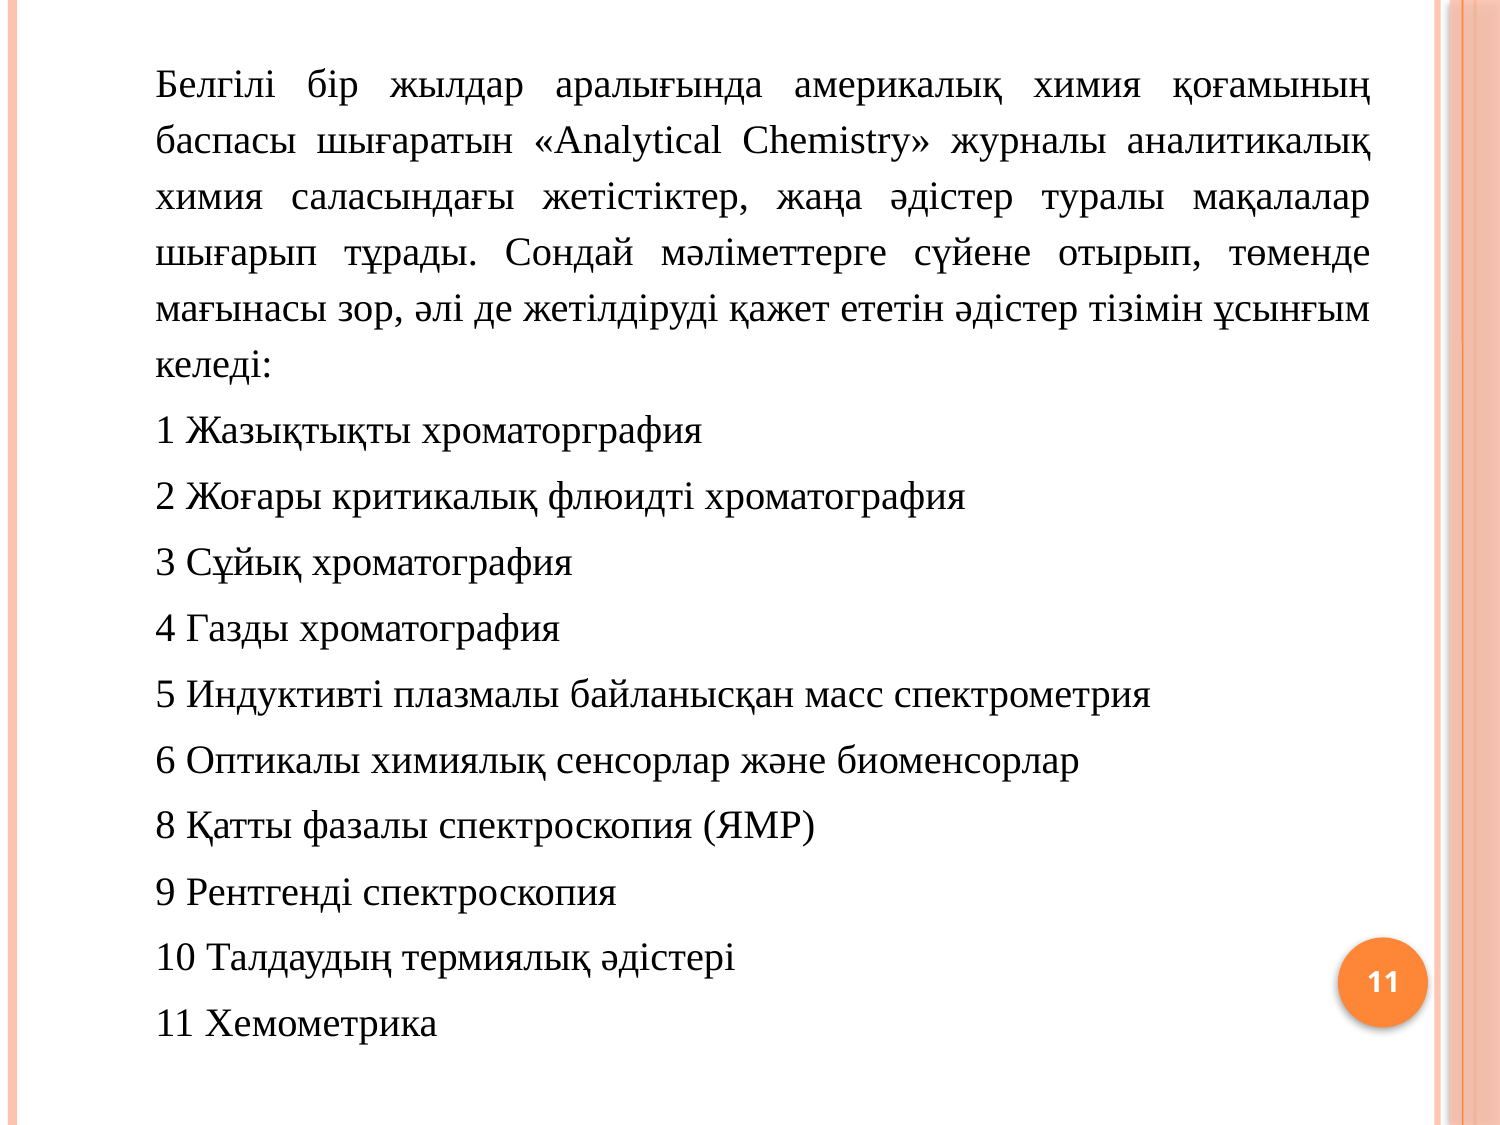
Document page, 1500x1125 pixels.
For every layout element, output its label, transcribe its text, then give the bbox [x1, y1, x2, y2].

slide_number 11 [1333, 940, 1434, 1027]
list Белгілі бір жылдар аралығында америкалық химия қоғамының баспасы шығаратын «Analytical Chemistry» журналы аналитикалық химия саласындағы жетістіктер, жаңа әдістер туралы мақалалар шығарып тұрады. Сондай мәліметтерге сүйене отырып, төменде мағынасы зор, әлі де жетілдіруді қажет ететін әдістер тізімін ұсынғым келеді: 1 Жазықтықты хроматорграфия 2 Жоғары критикалық флюидті хроматография 3 Сұйық хроматография 4 Газды хроматография 5 Индуктивті плазмалы байланысқан масс спектрометрия 6 Оптикалы химиялық сенсорлар және биоменсорлар 8 Қатты фазалы спектроскопия (ЯМР) 9 Рентгенді спектроскопия 10 Талдаудың термиялық әдістері 11 Хемометрика [75, 42, 1388, 1062]
